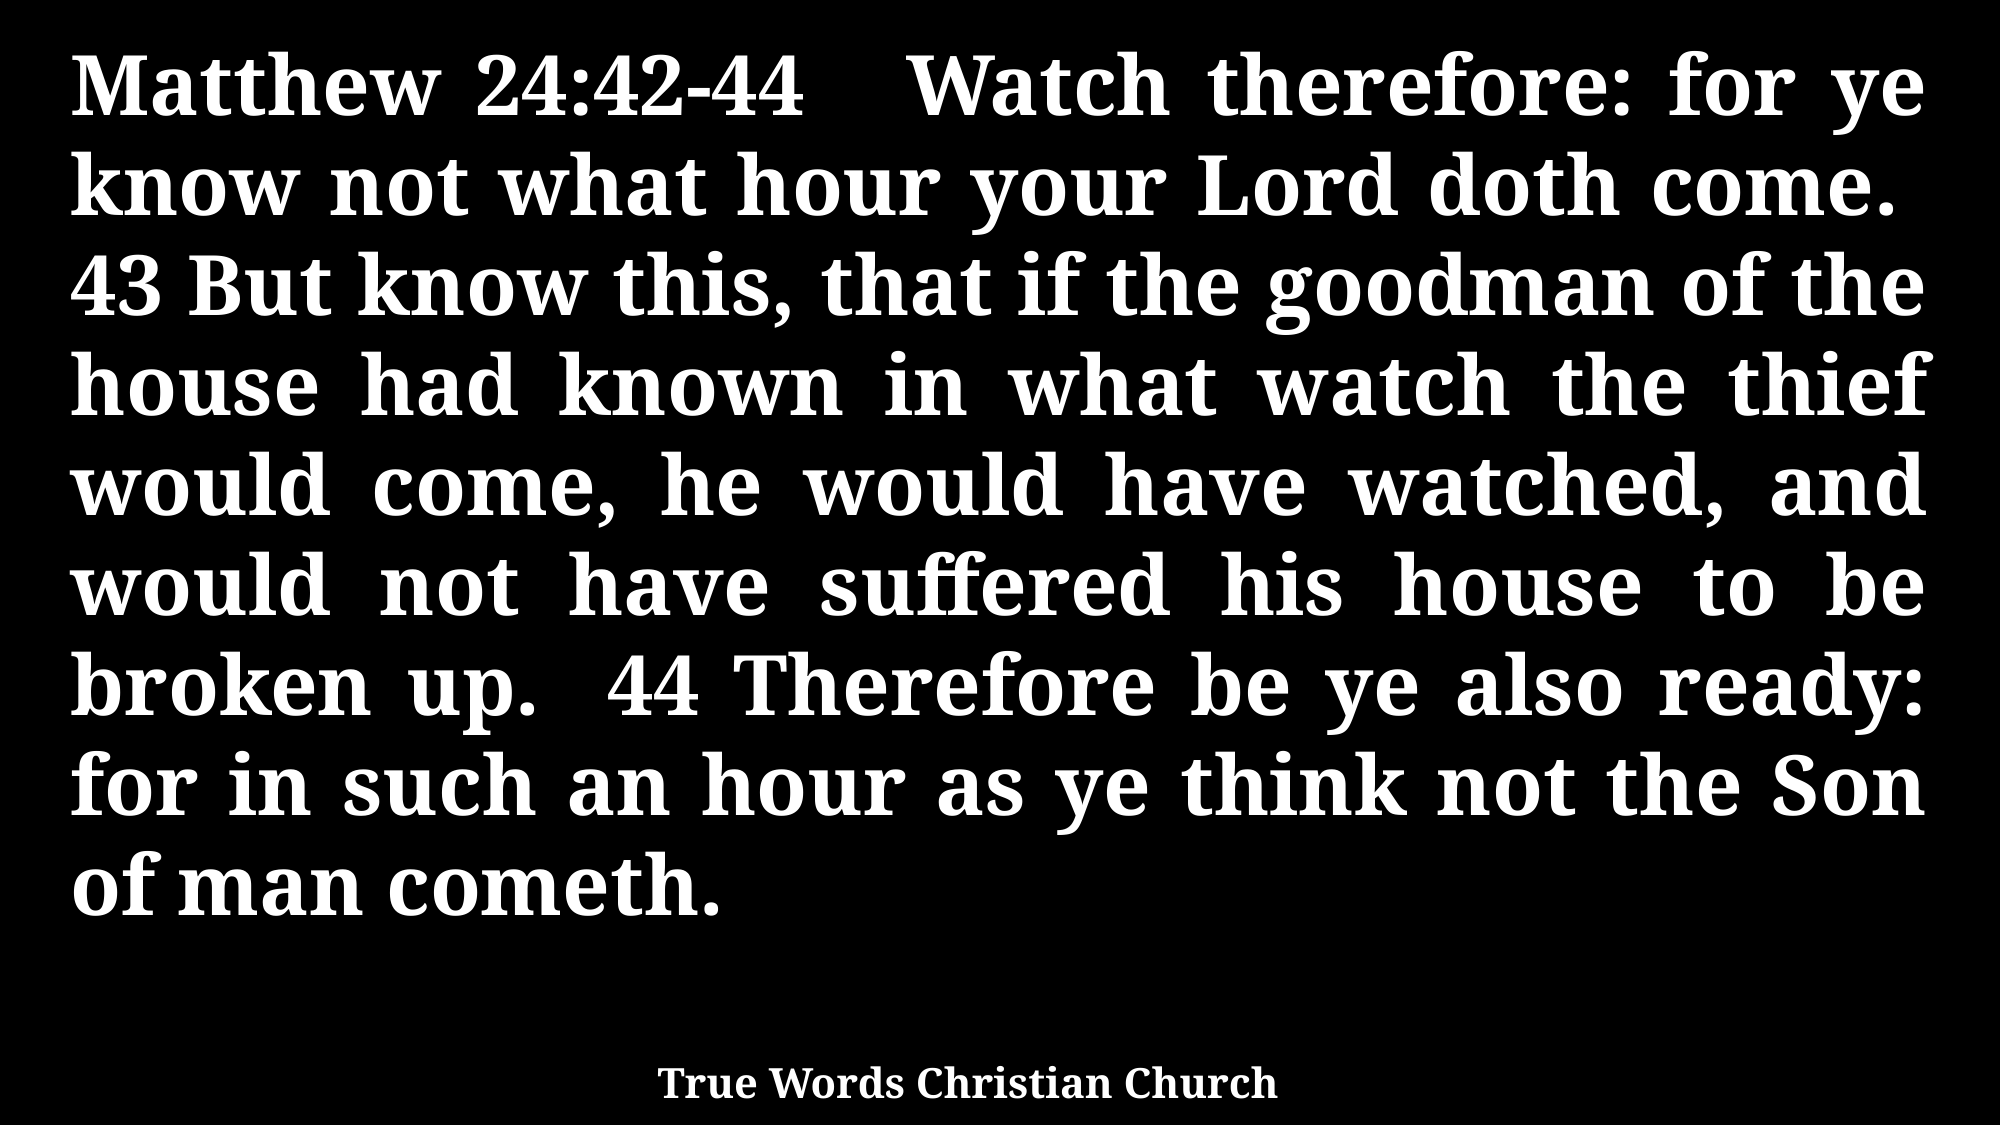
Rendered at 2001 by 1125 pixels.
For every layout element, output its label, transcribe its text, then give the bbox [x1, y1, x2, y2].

text_box Matthew 24:42-44 Watch therefore: for ye know not what hour your Lord doth come. 43 But know this, that if the goodman of the house had known in what watch the thief would come, he would have watched, and would not have suffered his house to be broken up. 44 Therefore be ye also ready: for in such an hour as ye think not the Son of man cometh. [55, 24, 1944, 940]
text_box True Words Christian Church [642, 1049, 1294, 1114]
